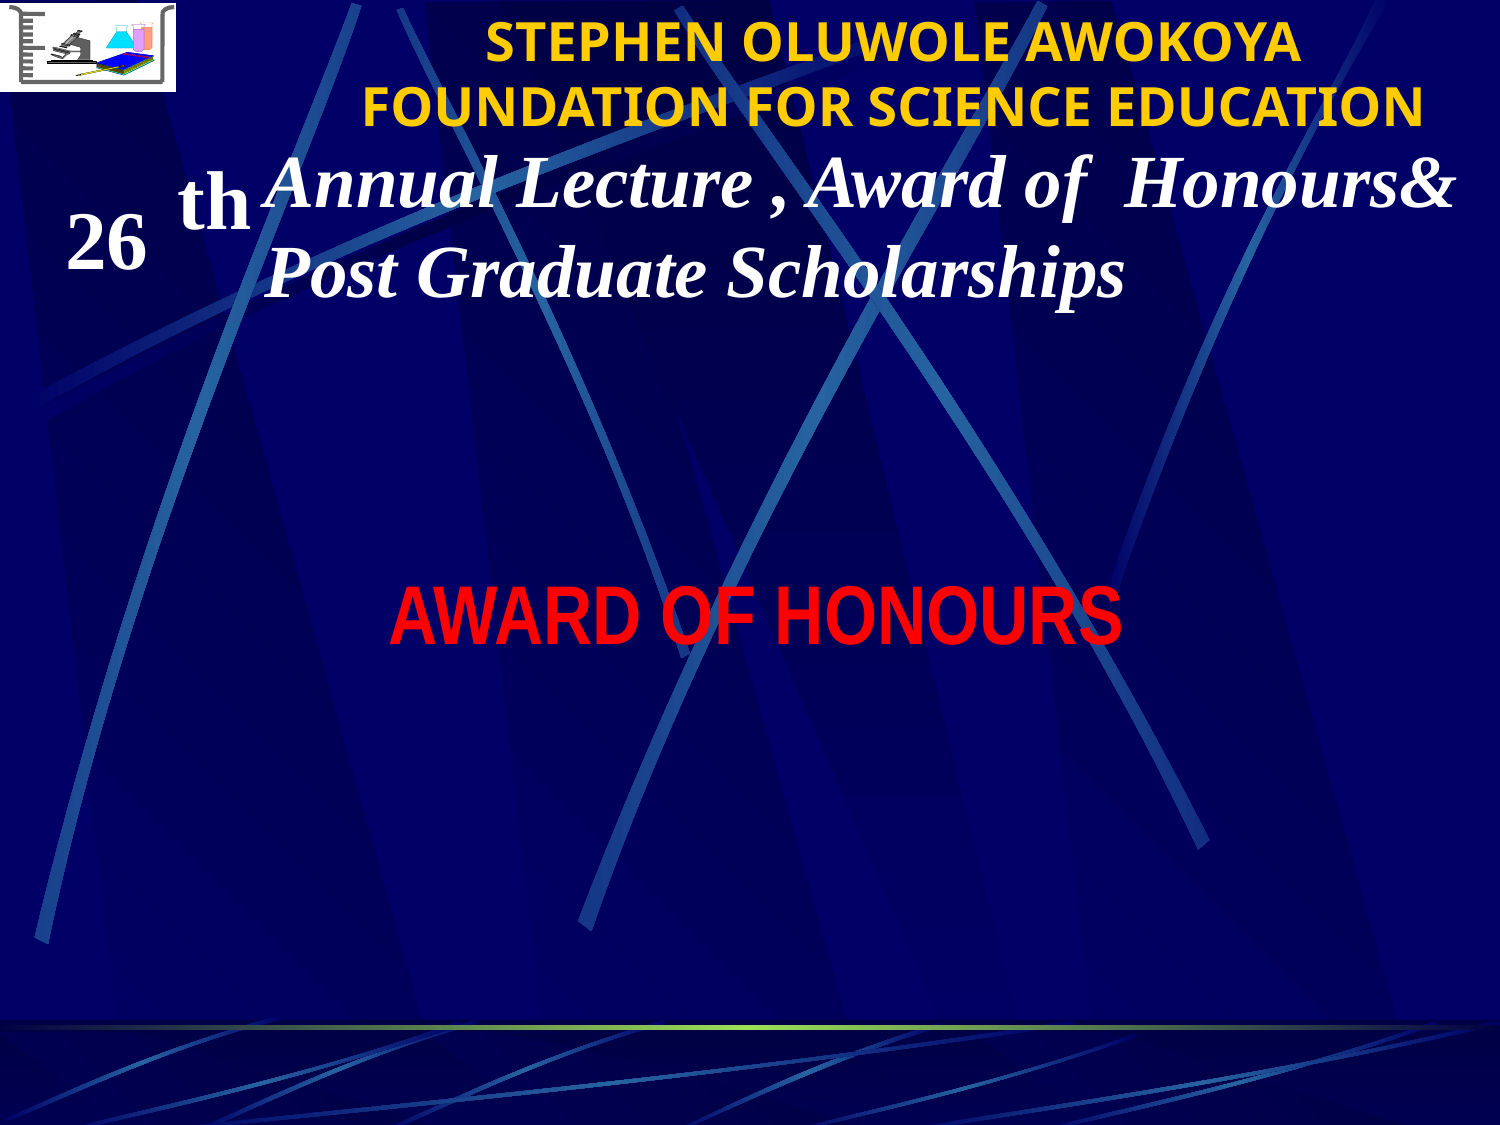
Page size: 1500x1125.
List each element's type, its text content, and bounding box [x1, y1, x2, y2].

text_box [49, 138, 351, 296]
text_box STEPHEN OLUWOLE AWOKOYA FOUNDATION FOR SCIENCE EDUCATION [345, 0, 1442, 124]
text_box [0, 3, 176, 92]
text_box Annual Lecture , Award of Honours& Post Graduate Scholarships [249, 124, 1500, 320]
text_box AWARD OF HONOURS [24, 353, 1488, 844]
